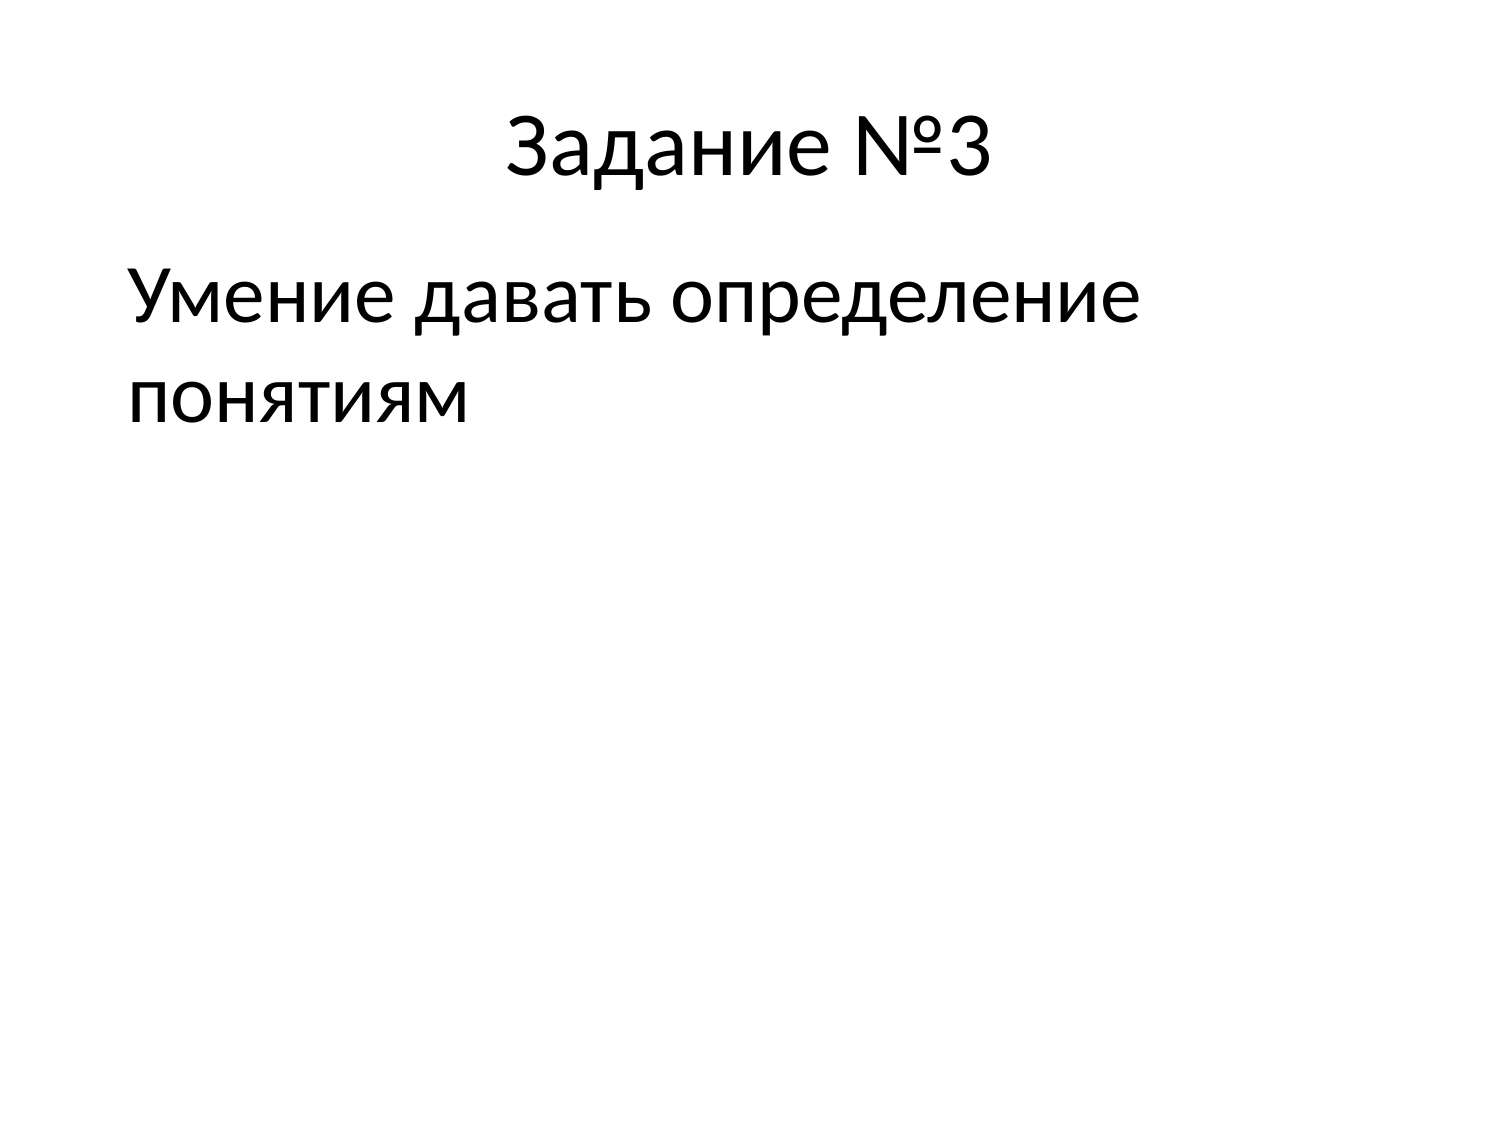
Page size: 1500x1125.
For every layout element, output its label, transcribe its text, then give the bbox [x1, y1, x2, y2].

title Задание №3 [75, 45, 1425, 233]
list Умение давать определение понятиям [112, 231, 1463, 975]
